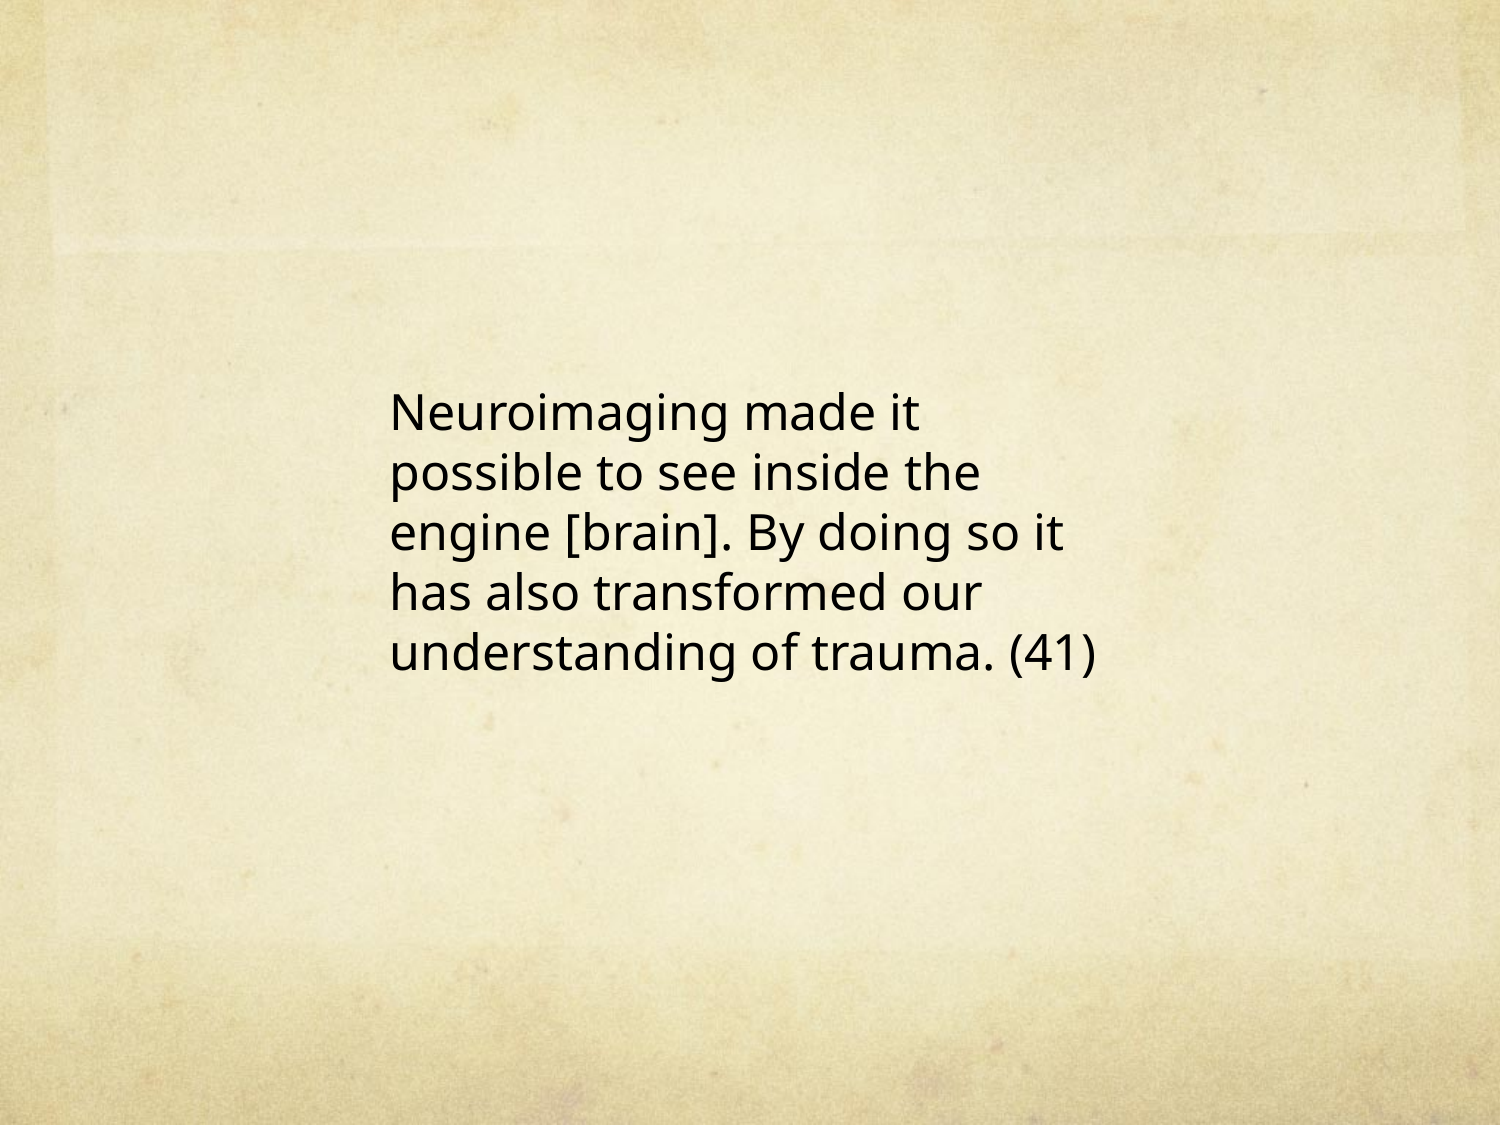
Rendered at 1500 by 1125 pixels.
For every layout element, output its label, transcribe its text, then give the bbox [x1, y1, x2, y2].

text_box Neuroimaging made it possible to see inside the engine [brain]. By doing so it has also transformed our understanding of trauma. (41) [374, 373, 1125, 868]
picture [0, 0, 1500, 1125]
list [150, 284, 1350, 950]
